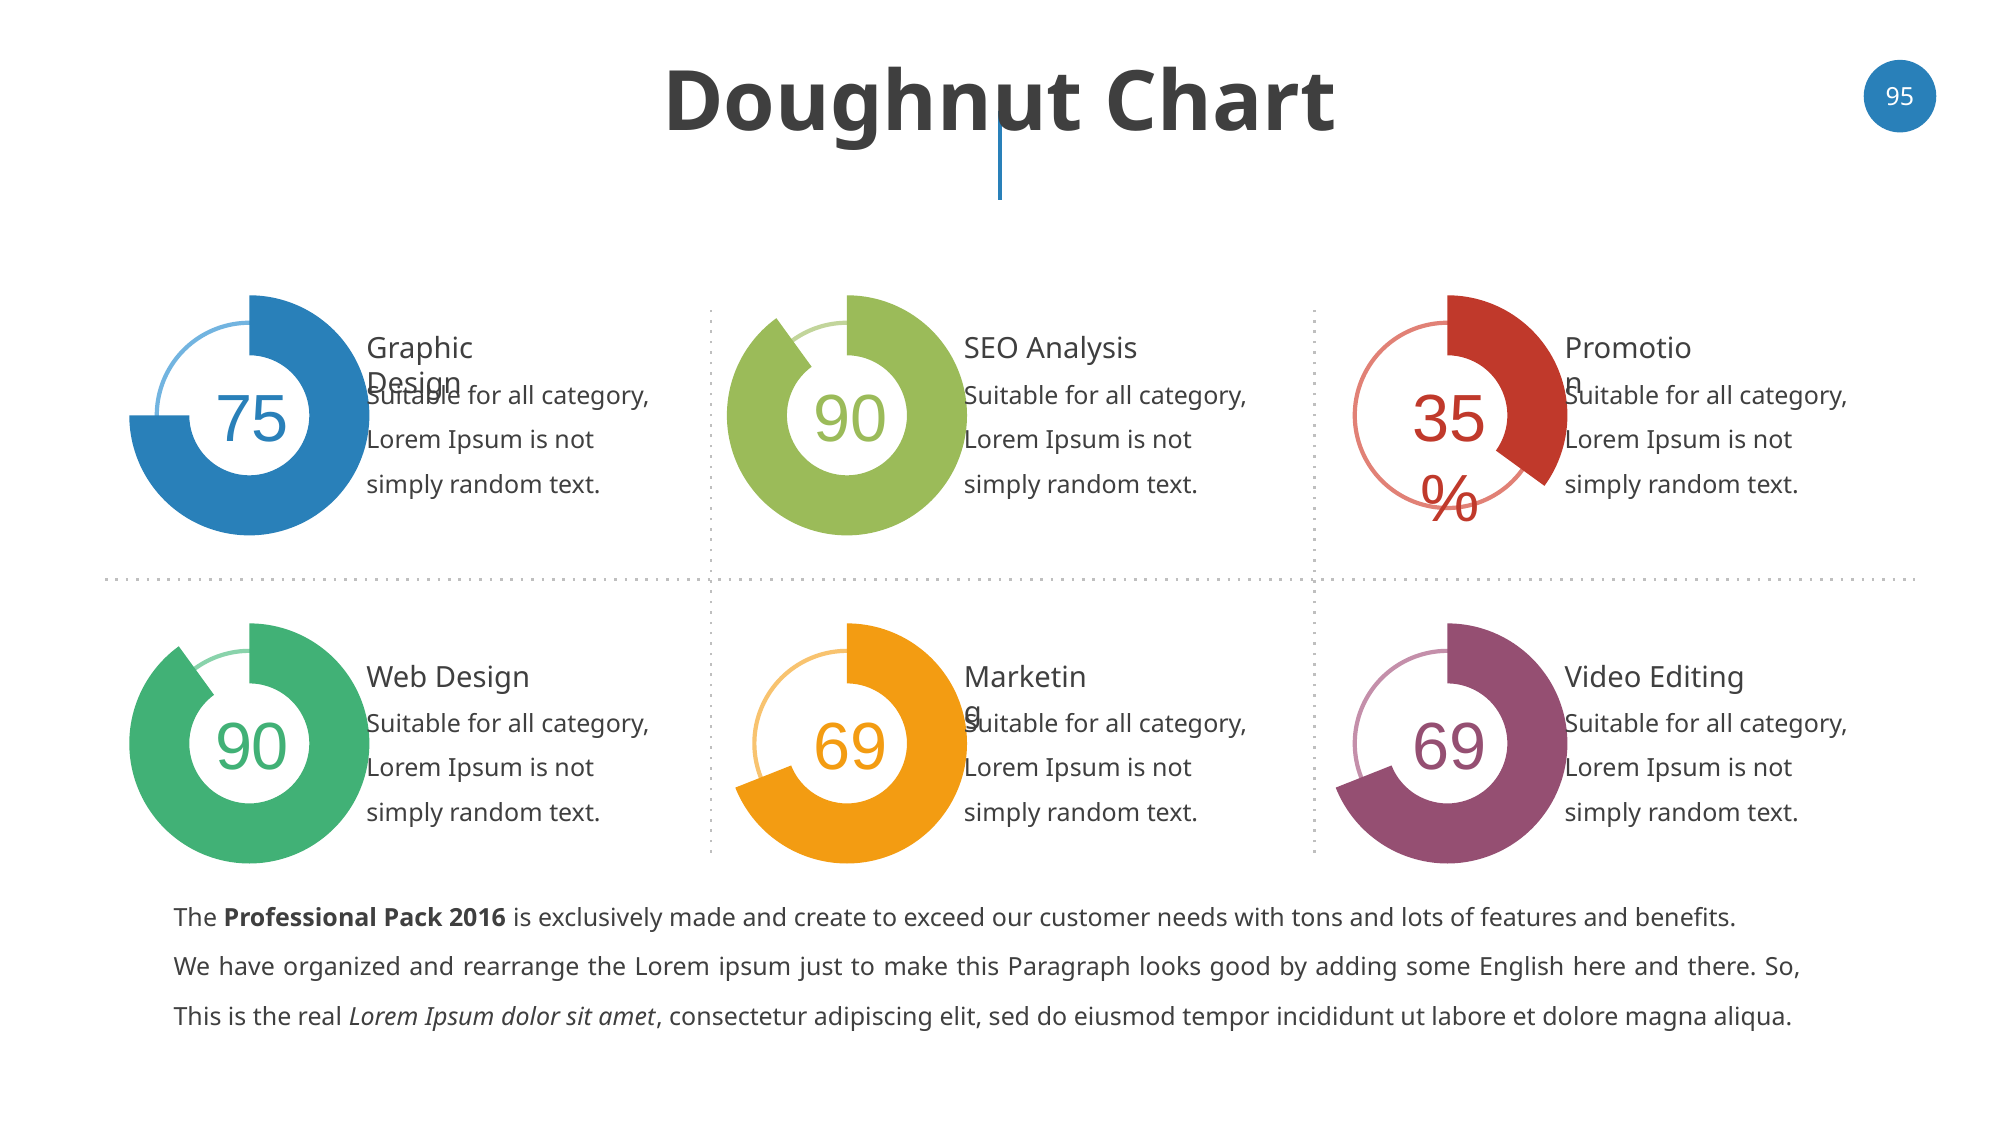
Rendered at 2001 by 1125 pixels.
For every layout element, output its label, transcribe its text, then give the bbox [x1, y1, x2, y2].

chart [1315, 289, 1580, 541]
chart [714, 289, 980, 541]
text_box The Professional Pack 2016 is exclusively made and create to exceed our customer needs with tons and lots of features and benefits. We have organized and rearrange the Lorem ipsum just to make this Paragraph looks good by adding some English here and there. So, This is the real Lorem Ipsum dolor sit amet, consectetur adipiscing elit, sed do eiusmod tempor incididunt ut labore et dolore magna aliqua. [161, 875, 1816, 1037]
text_box Suitable for all category, Lorem Ipsum is not simply random text. [1584, 684, 1883, 835]
text_box Promotion [1584, 322, 1722, 356]
title Doughnut Chart [137, 29, 1863, 171]
chart [1315, 618, 1580, 869]
slide_number 95 [1847, 67, 1953, 128]
text_box Suitable for all category, Lorem Ipsum is not simply random text. [384, 684, 685, 835]
chart [714, 618, 980, 869]
text_box Suitable for all category, Lorem Ipsum is not simply random text. [984, 684, 1282, 835]
text_box Graphic Design [384, 322, 589, 356]
text_box SEO Analysis [984, 322, 1167, 356]
text_box Marketing [984, 650, 1119, 684]
text_box Video Editing [1584, 650, 1769, 684]
chart [117, 289, 382, 541]
text_box Suitable for all category, Lorem Ipsum is not simply random text. [984, 356, 1282, 507]
chart [117, 618, 382, 869]
text_box Suitable for all category, Lorem Ipsum is not simply random text. [384, 356, 685, 507]
text_box Suitable for all category, Lorem Ipsum is not simply random text. [1584, 356, 1883, 507]
text_box Web Design [384, 650, 550, 684]
